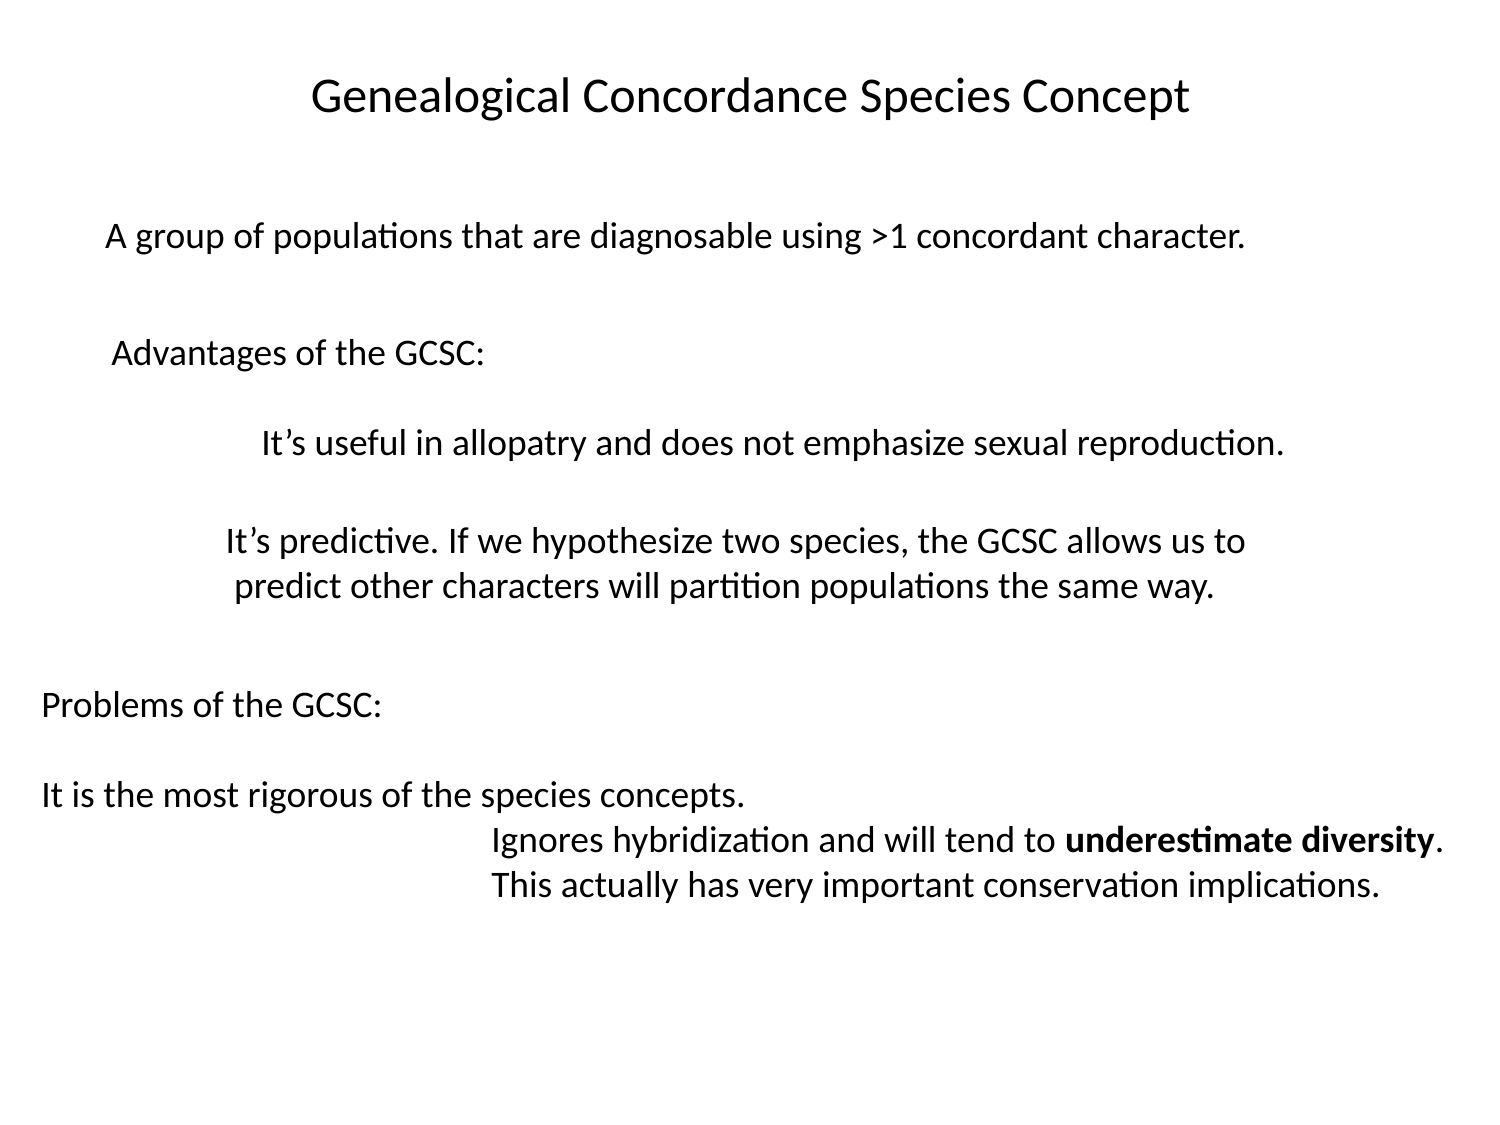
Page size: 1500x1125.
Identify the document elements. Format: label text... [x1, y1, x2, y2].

text_box A group of populations that are diagnosable using >1 concordant character. [90, 204, 1263, 264]
text_box Genealogical Concordance Species Concept [296, 55, 1206, 131]
text_box Advantages of the GCSC: It’s useful in allopatry and does not emphasize sexual reproduction. [96, 320, 1310, 471]
text_box It’s predictive. If we hypothesize two species, the GCSC allows us to predict other characters will partition populations the same way. [210, 508, 1271, 613]
text_box Problems of the GCSC: It is the most rigorous of the species concepts. Ignores hybridization and will tend to underestimate diversity. This actually has very important conservation implications. [26, 672, 1460, 958]
